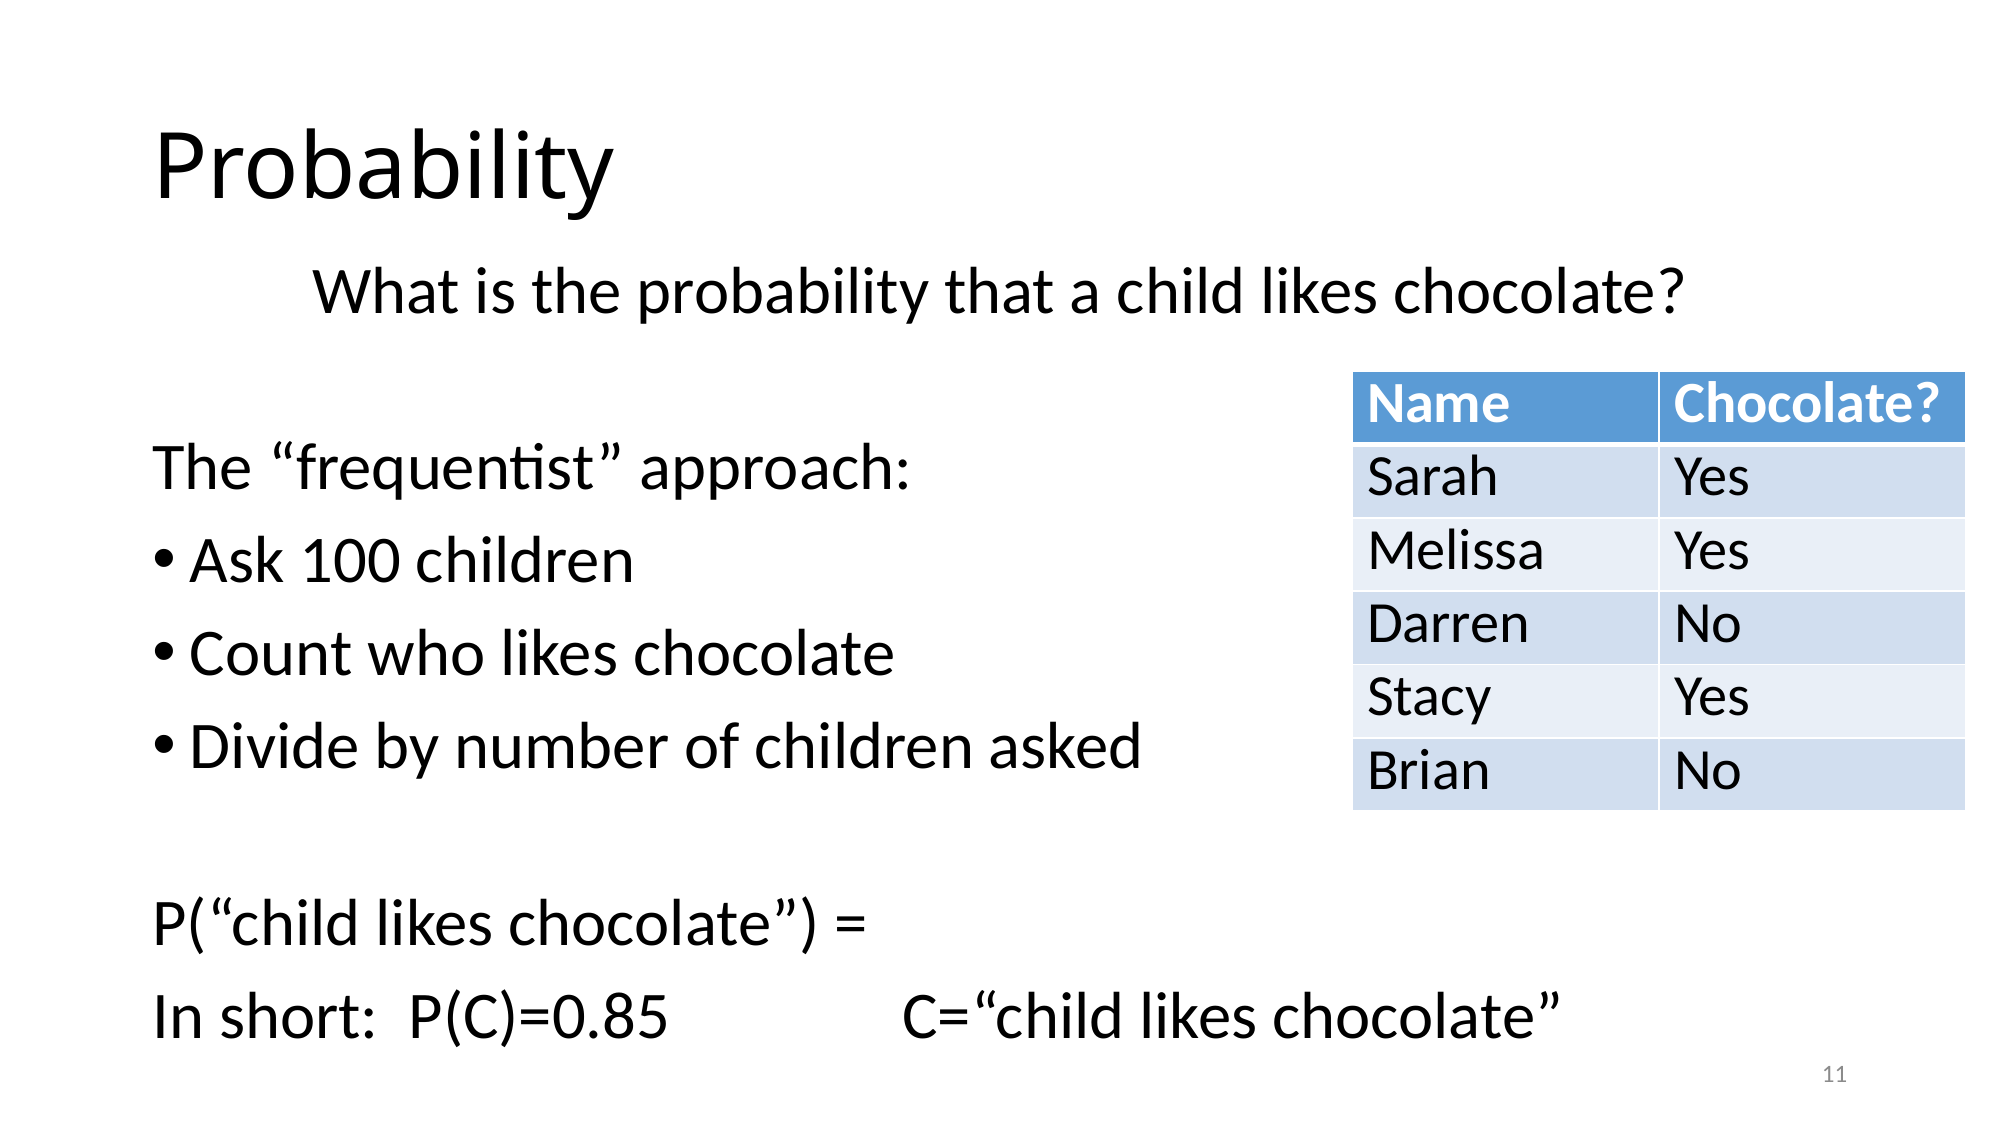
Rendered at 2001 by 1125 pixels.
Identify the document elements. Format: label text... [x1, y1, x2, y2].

table_cell No [1660, 592, 1965, 664]
title Probability [137, 59, 1863, 278]
table_cell Melissa [1353, 519, 1658, 590]
table_cell Brian [1353, 739, 1658, 810]
table_cell Stacy [1353, 665, 1658, 737]
table_cell Yes [1660, 519, 1965, 590]
table_header Chocolate? [1660, 372, 1965, 442]
table_cell Darren [1353, 592, 1658, 664]
slide_number 11 [1412, 1042, 1863, 1103]
table_cell No [1660, 739, 1965, 810]
table_cell Yes [1660, 665, 1965, 737]
table_cell Sarah [1353, 447, 1658, 517]
table_cell Yes [1660, 447, 1965, 517]
table_header Name [1353, 372, 1658, 442]
